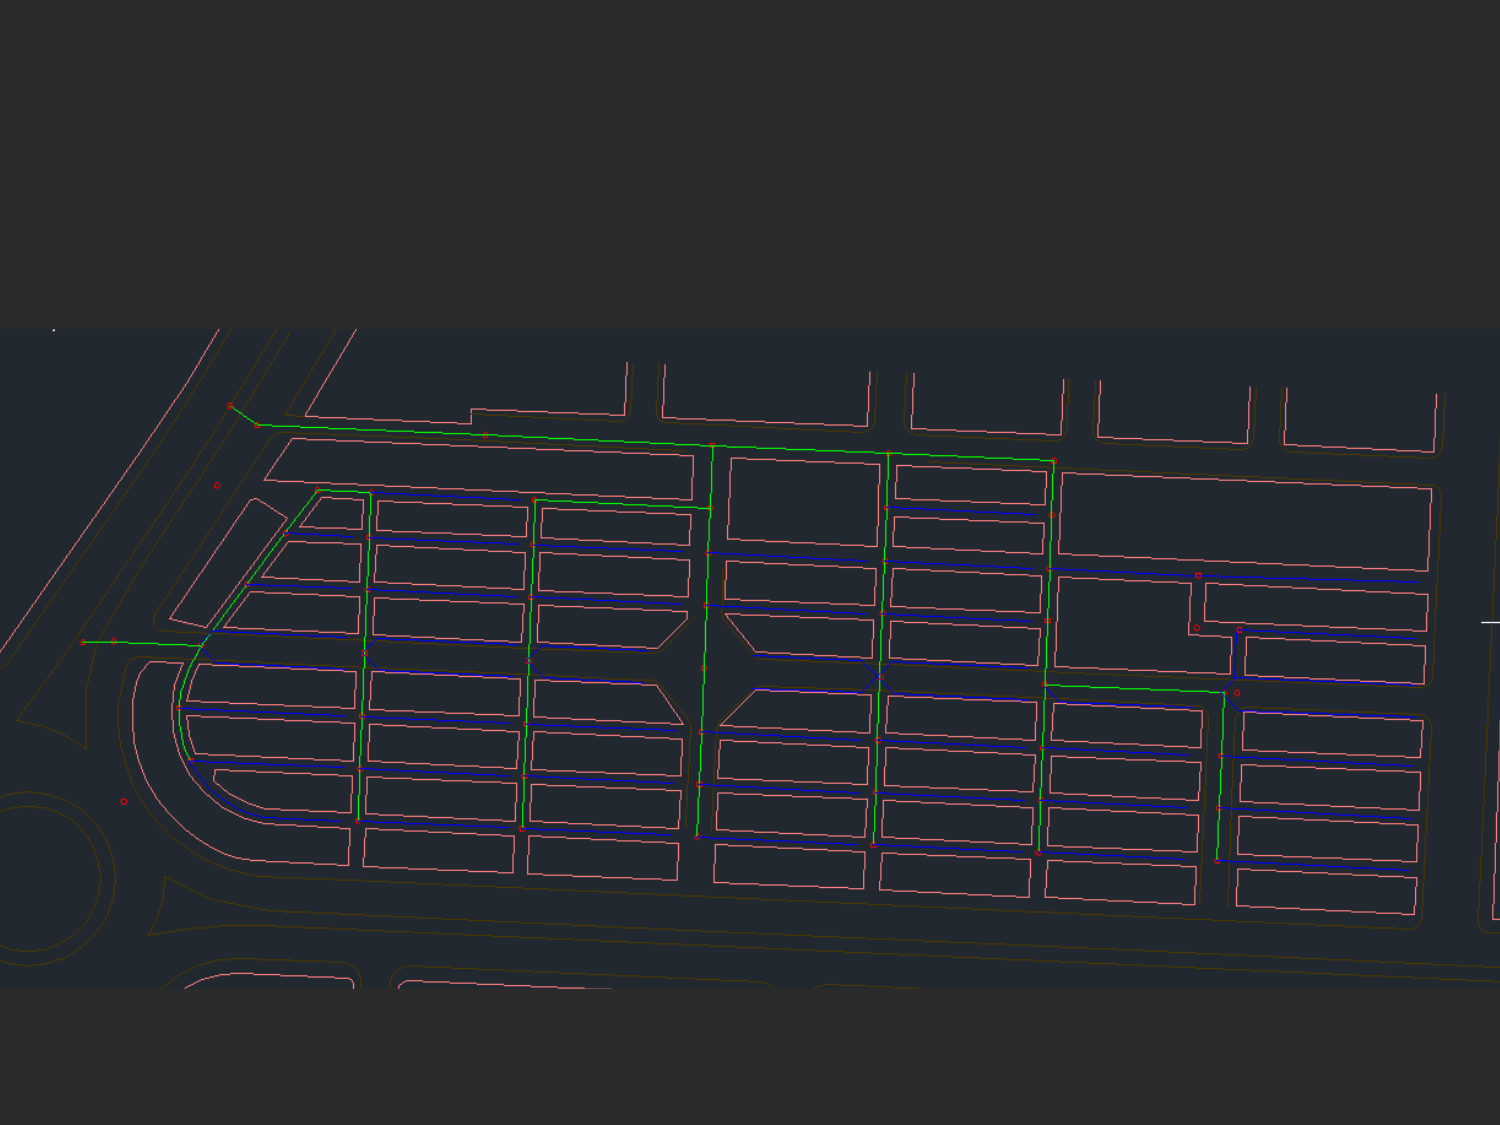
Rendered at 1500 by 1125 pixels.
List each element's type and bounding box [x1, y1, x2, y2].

picture [0, 329, 1500, 989]
